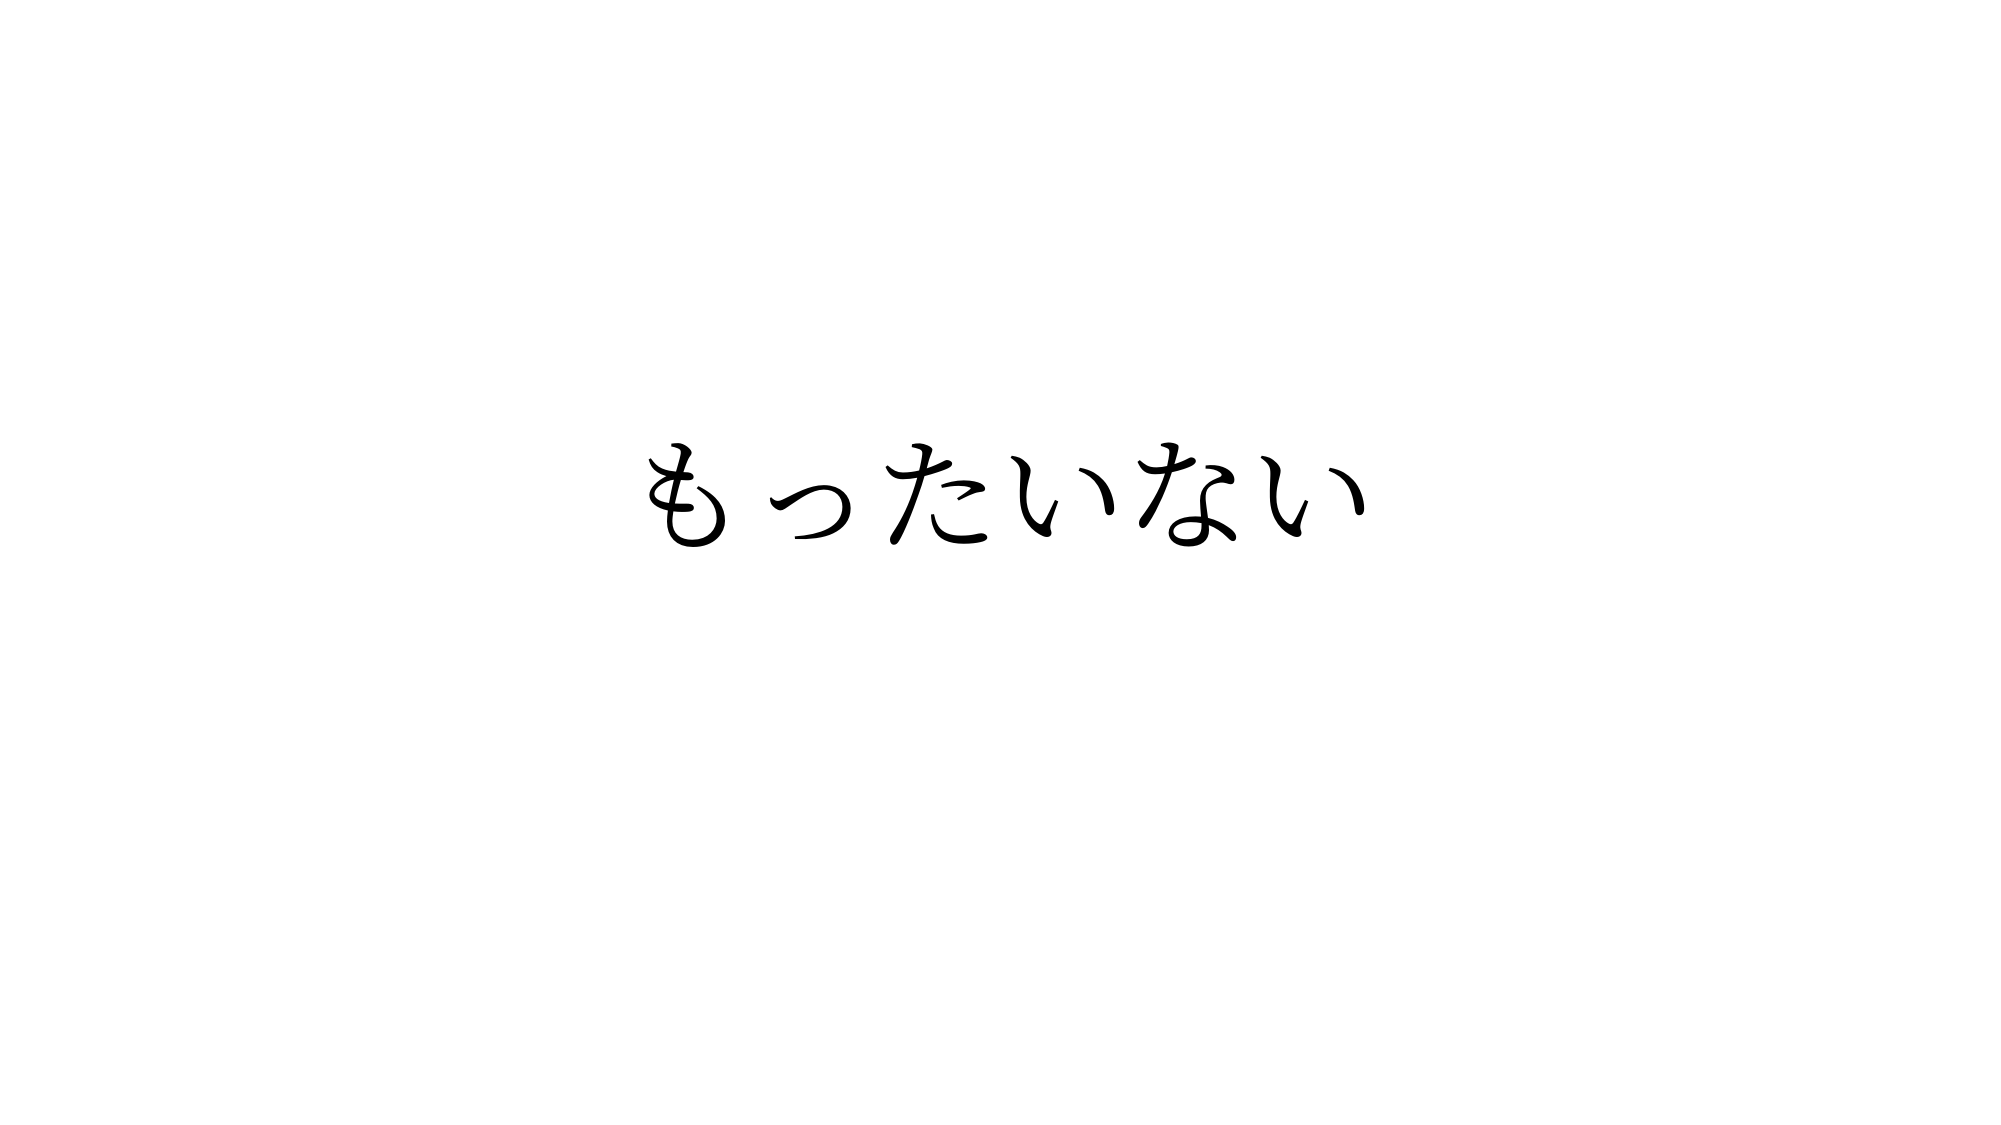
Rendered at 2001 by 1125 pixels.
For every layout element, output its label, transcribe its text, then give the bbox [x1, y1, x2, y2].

title もったいない [249, 184, 1750, 576]
